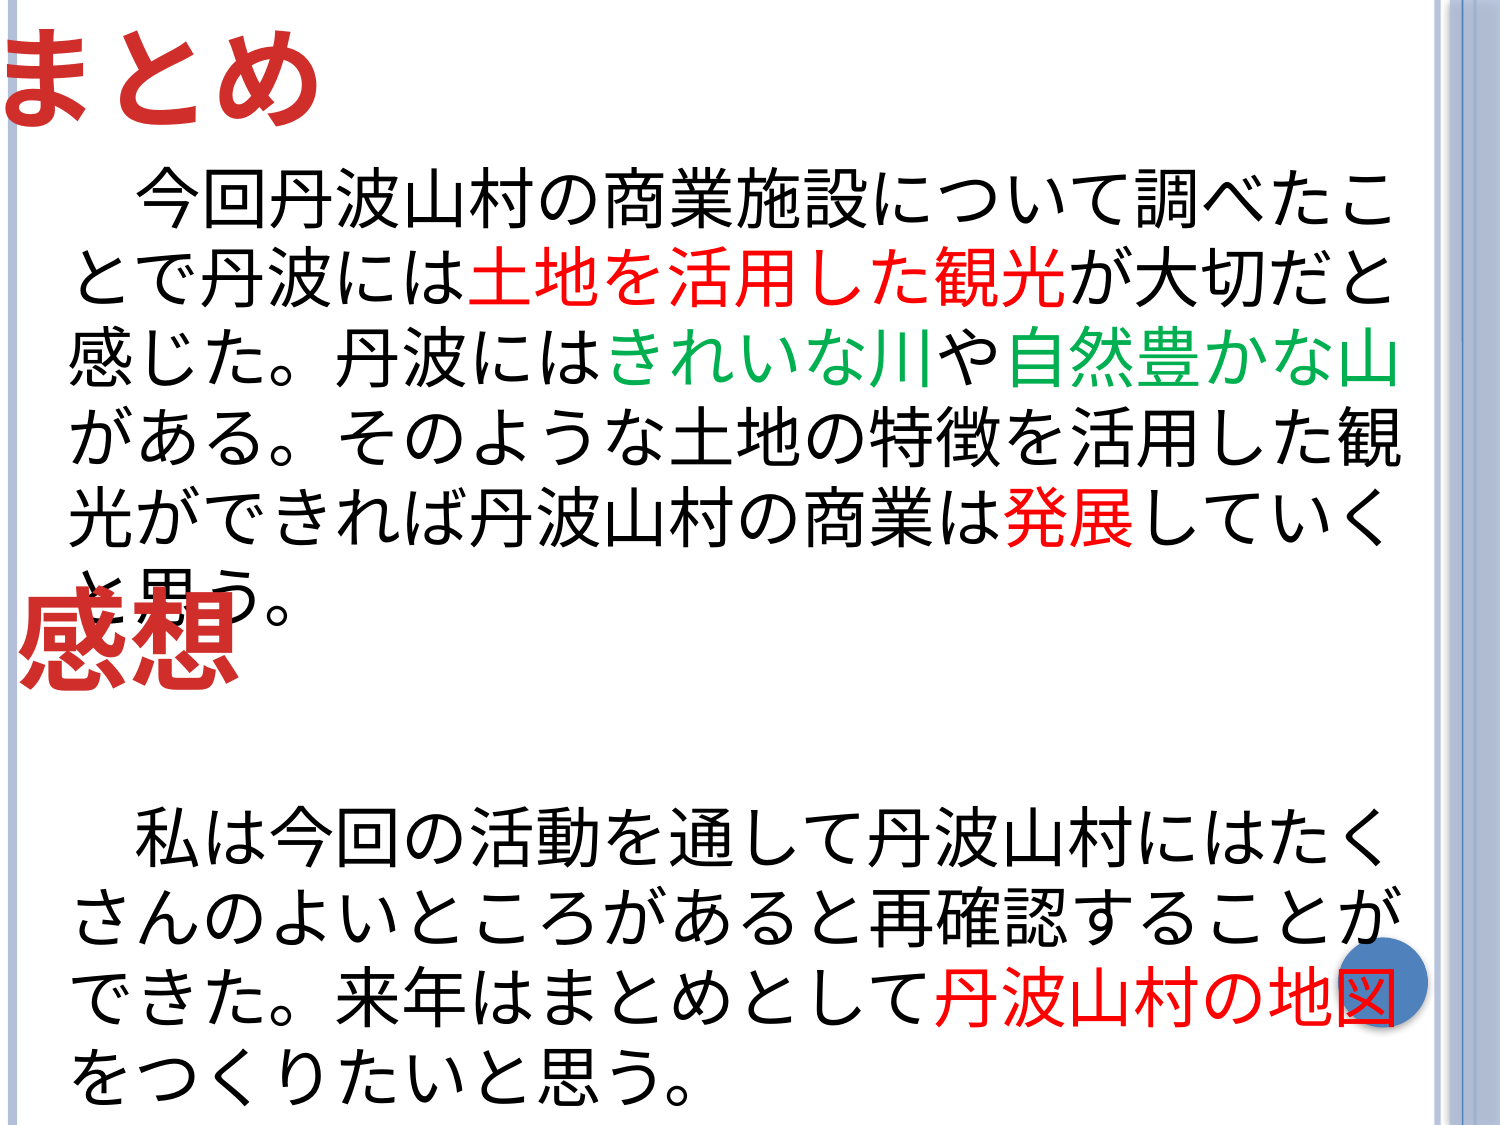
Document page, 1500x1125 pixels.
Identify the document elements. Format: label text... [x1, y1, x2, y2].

text_box まとめ [0, 0, 341, 150]
text_box 今回丹波山村の商業施設について調べたことで丹波には土地を活用した観光が大切だと感じた。丹波にはきれいな川や自然豊かな山がある。そのような土地の特徴を活用した観光ができれば丹波山村の商業は発展していくと思う。 私は今回の活動を通して丹波山村にはたくさんのよいところがあると再確認することができた。来年はまとめとして丹波山村の地図をつくりたいと思う。 [53, 148, 1459, 1125]
text_box 感想 [1, 562, 257, 713]
